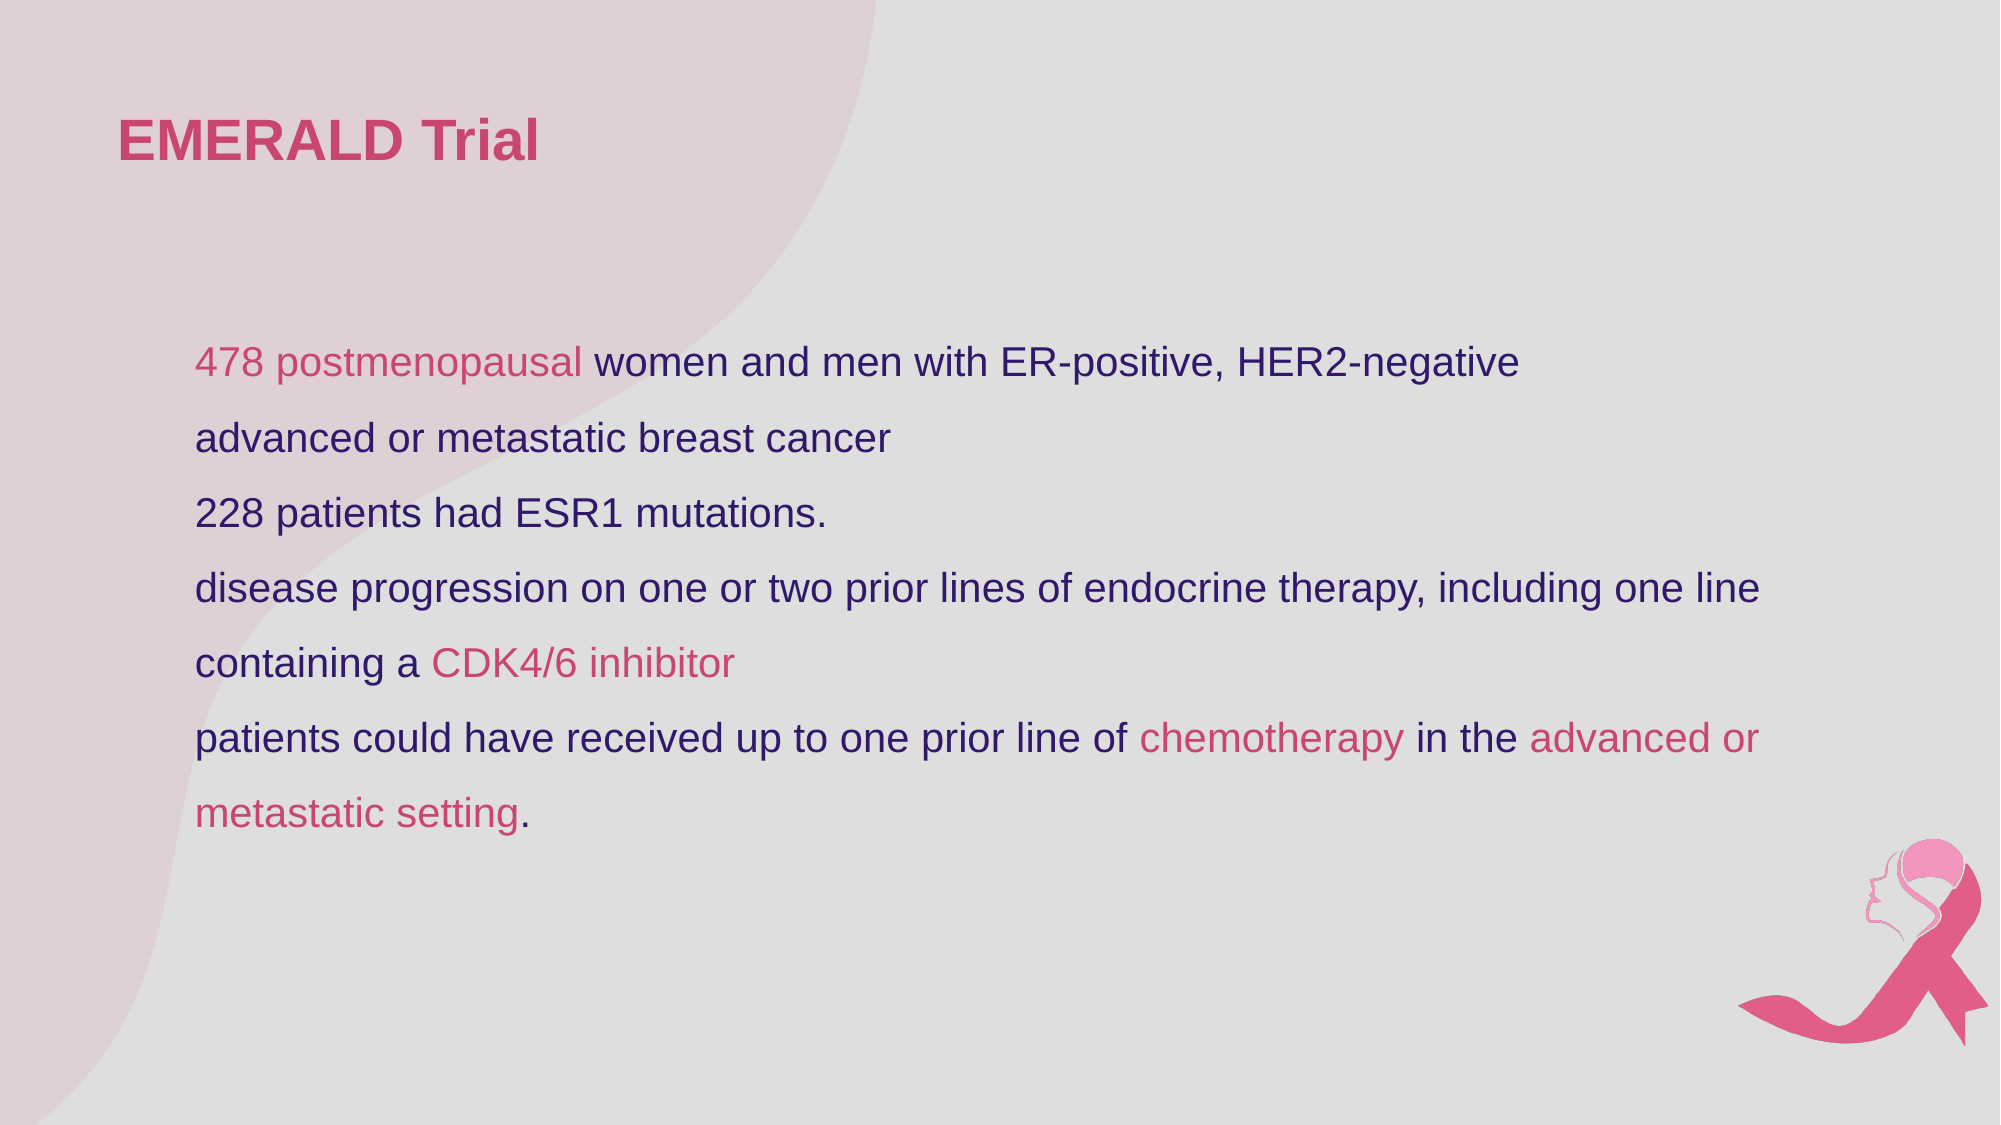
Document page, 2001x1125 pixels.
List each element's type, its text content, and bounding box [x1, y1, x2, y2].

title EMERALD Trial [102, 40, 1753, 244]
list 478 postmenopausal women and men with ER-positive, HER2-negative advanced or metastatic breast cancer 228 patients had ESR1 mutations. disease progression on one or two prior lines of endocrine therapy, including one line containing a CDK4/6 inhibitor patients could have received up to one prior line of chemotherapy in the advanced or metastatic setting. [180, 302, 1830, 1006]
picture [1738, 839, 1988, 1046]
